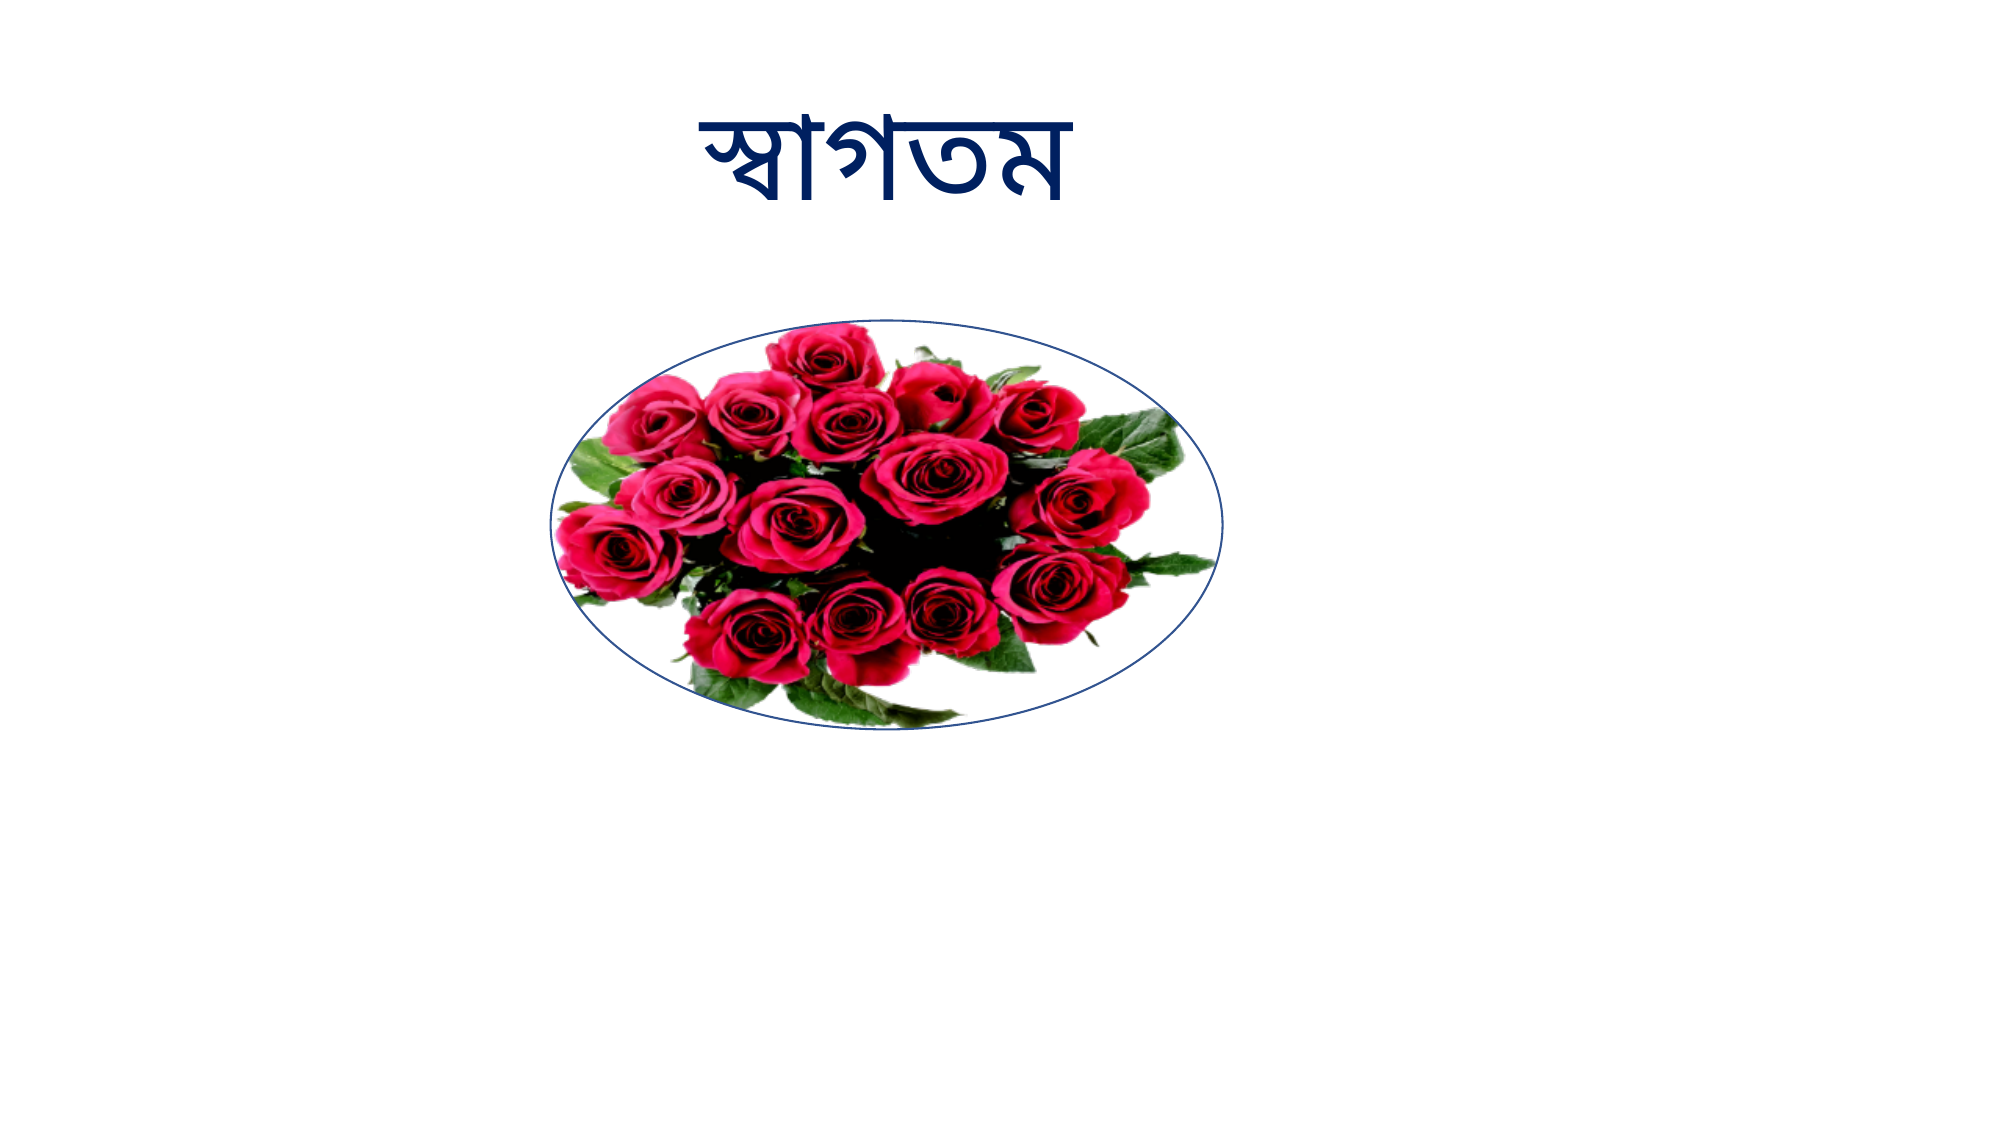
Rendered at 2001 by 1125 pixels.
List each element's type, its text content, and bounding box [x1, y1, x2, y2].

text_box স্বাগতম [612, 68, 1161, 234]
text_box [549, 319, 1224, 731]
